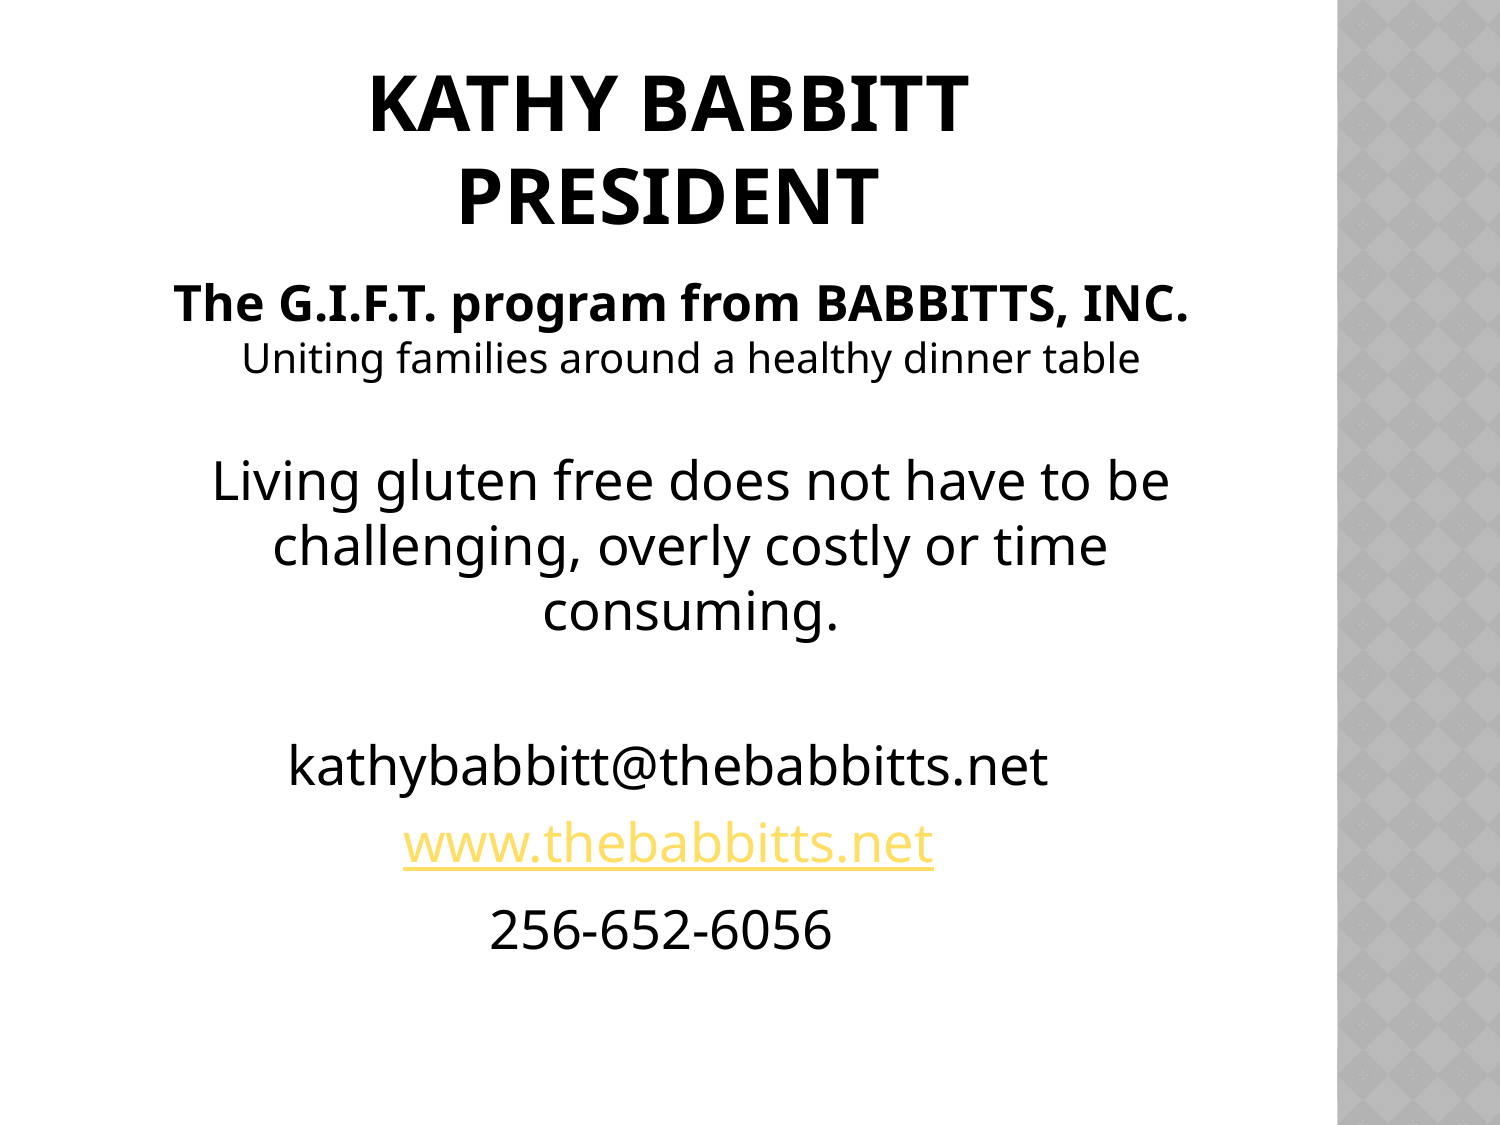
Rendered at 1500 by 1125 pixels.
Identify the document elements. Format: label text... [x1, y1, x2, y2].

list The G.I.F.T. program from BABBITTS, INC. Uniting families around a healthy dinner table Living gluten free does not have to be challenging, overly costly or time consuming. kathybabbitt@thebabbitts.net www.thebabbitts.net 256-652-6056 [75, 264, 1263, 1059]
title Kathy Babbitt President [75, 52, 1263, 240]
